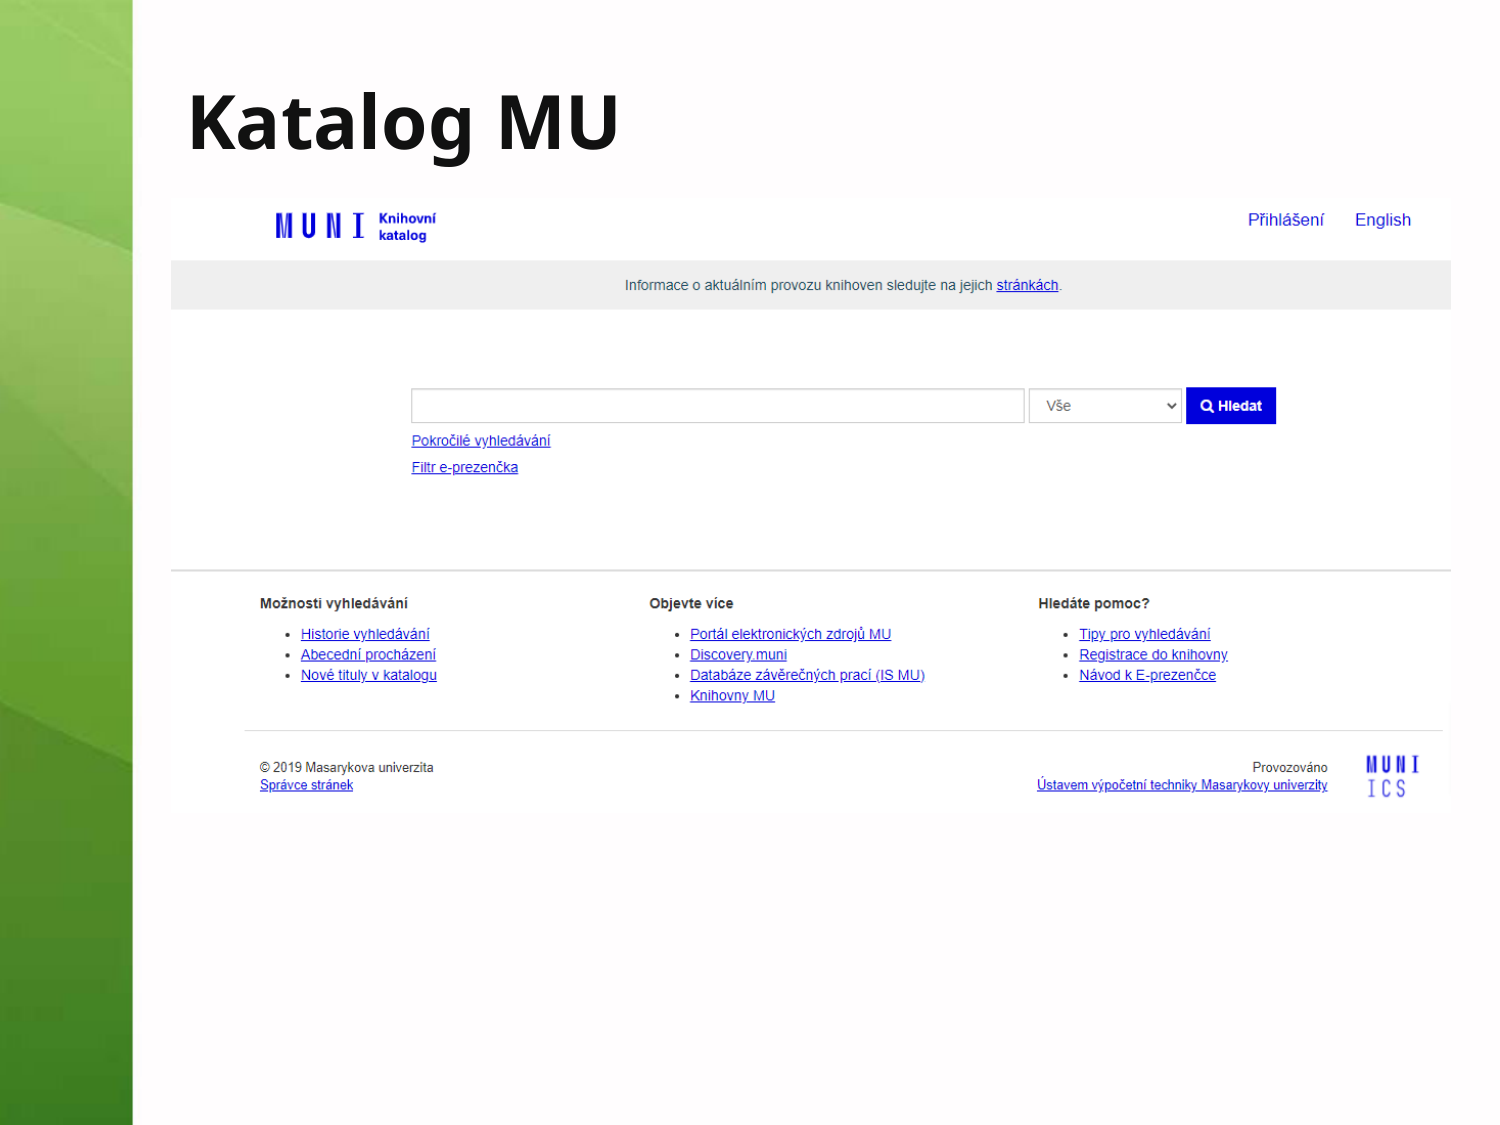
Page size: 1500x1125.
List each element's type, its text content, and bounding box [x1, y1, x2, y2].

picture [0, 0, 1500, 1125]
title Katalog MU [171, 77, 1447, 161]
